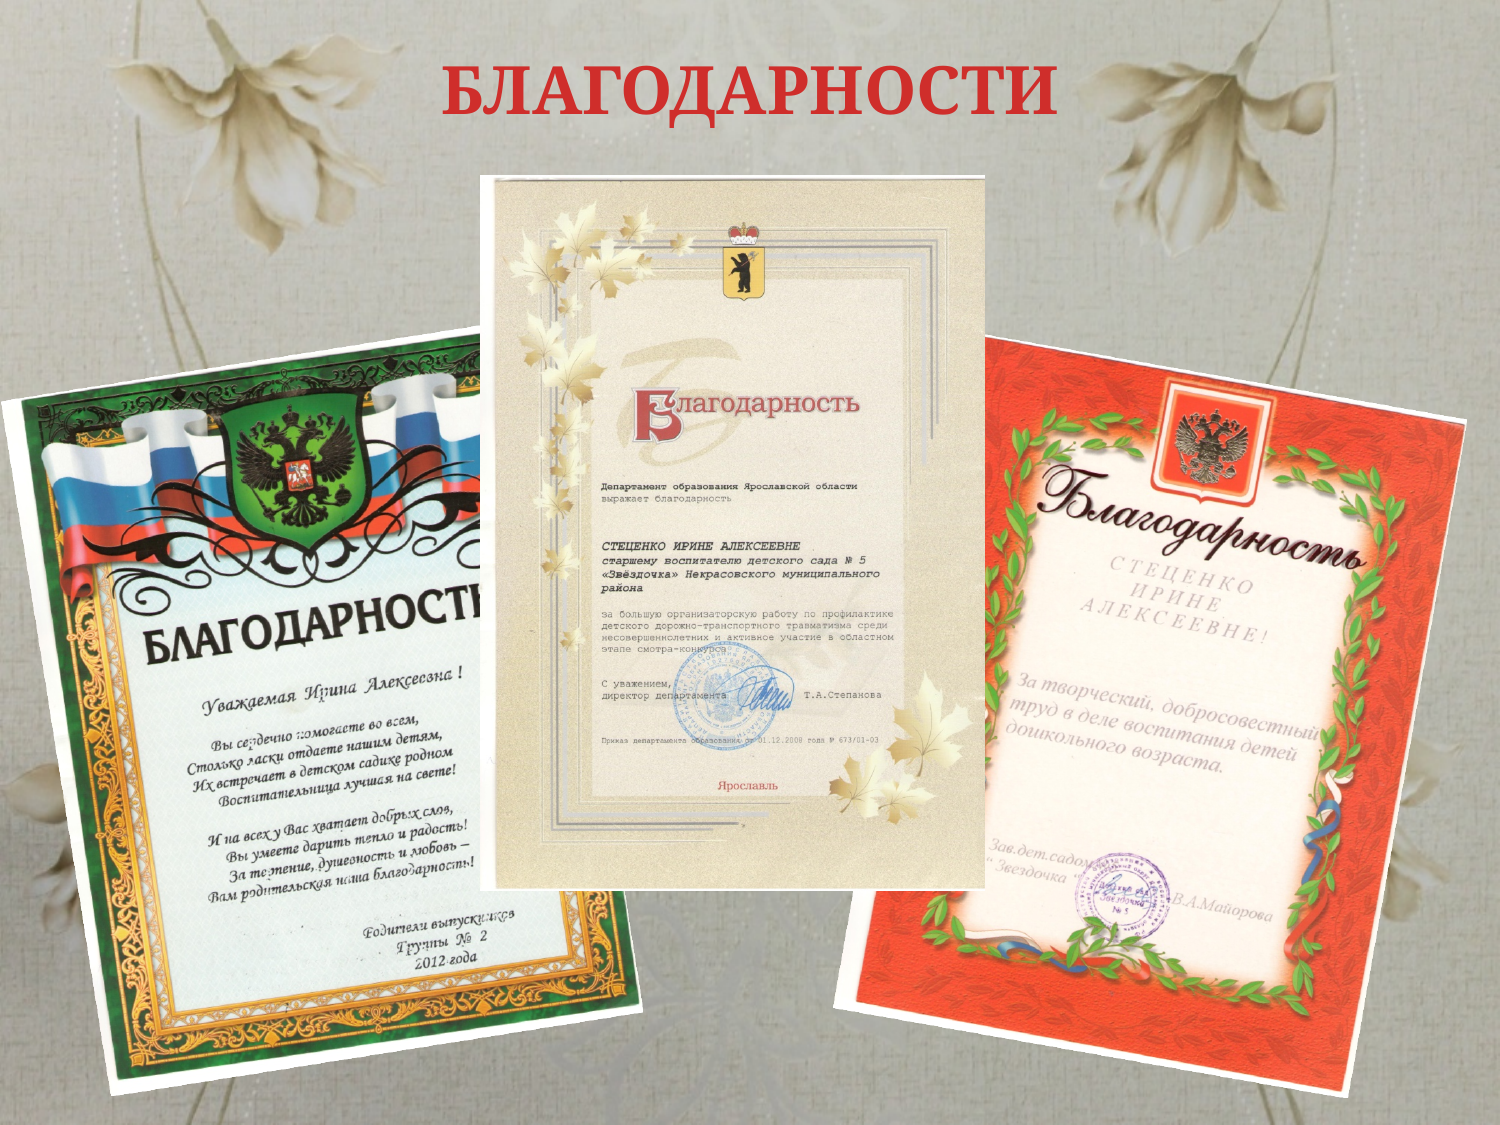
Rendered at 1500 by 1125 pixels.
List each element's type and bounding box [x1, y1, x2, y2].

list [480, 175, 985, 891]
picture [0, 0, 1500, 1125]
